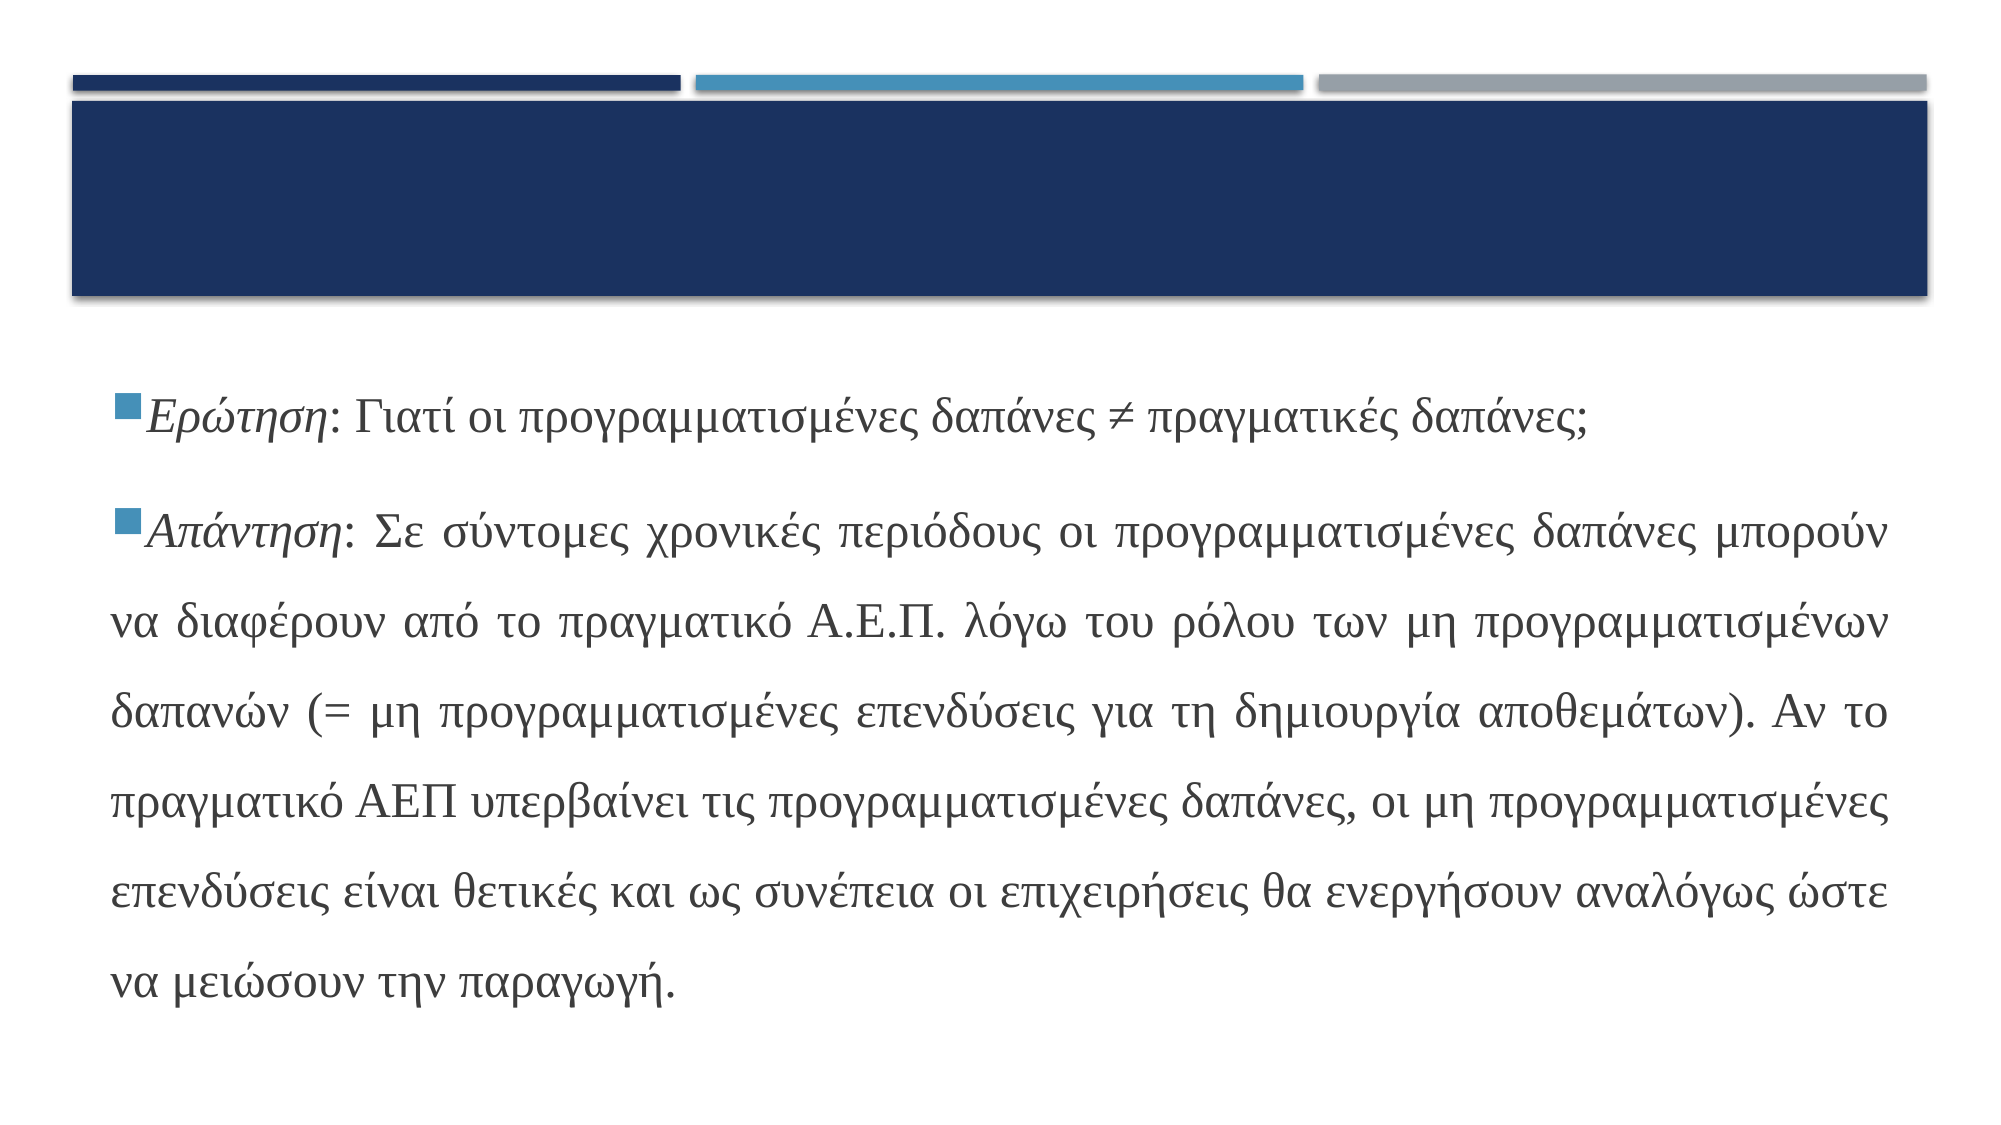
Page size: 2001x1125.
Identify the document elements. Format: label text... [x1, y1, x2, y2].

list Ερώτηση: Γιατί οι προγραμματισμένες δαπάνες ≠ πραγματικές δαπάνες; Απάντηση: Σε σύντομες χρονικές περιόδους οι προγραμματισμένες δαπάνες μπορούν να διαφέρουν από το πραγματικό Α.Ε.Π. λόγω του ρόλου των μη προγραμματισμένων δαπανών (= μη προγραμματισμένες επενδύσεις για τη δημιουργία αποθεμάτων). Αν το πραγματικό ΑΕΠ υπερβαίνει τις προγραμματισμένες δαπάνες, οι μη προγραμματισμένες επενδύσεις είναι θετικές και ως συνέπεια οι επιχειρήσεις θα ενεργήσουν αναλόγως ώστε να μειώσουν την παραγωγή. [95, 329, 1905, 1030]
